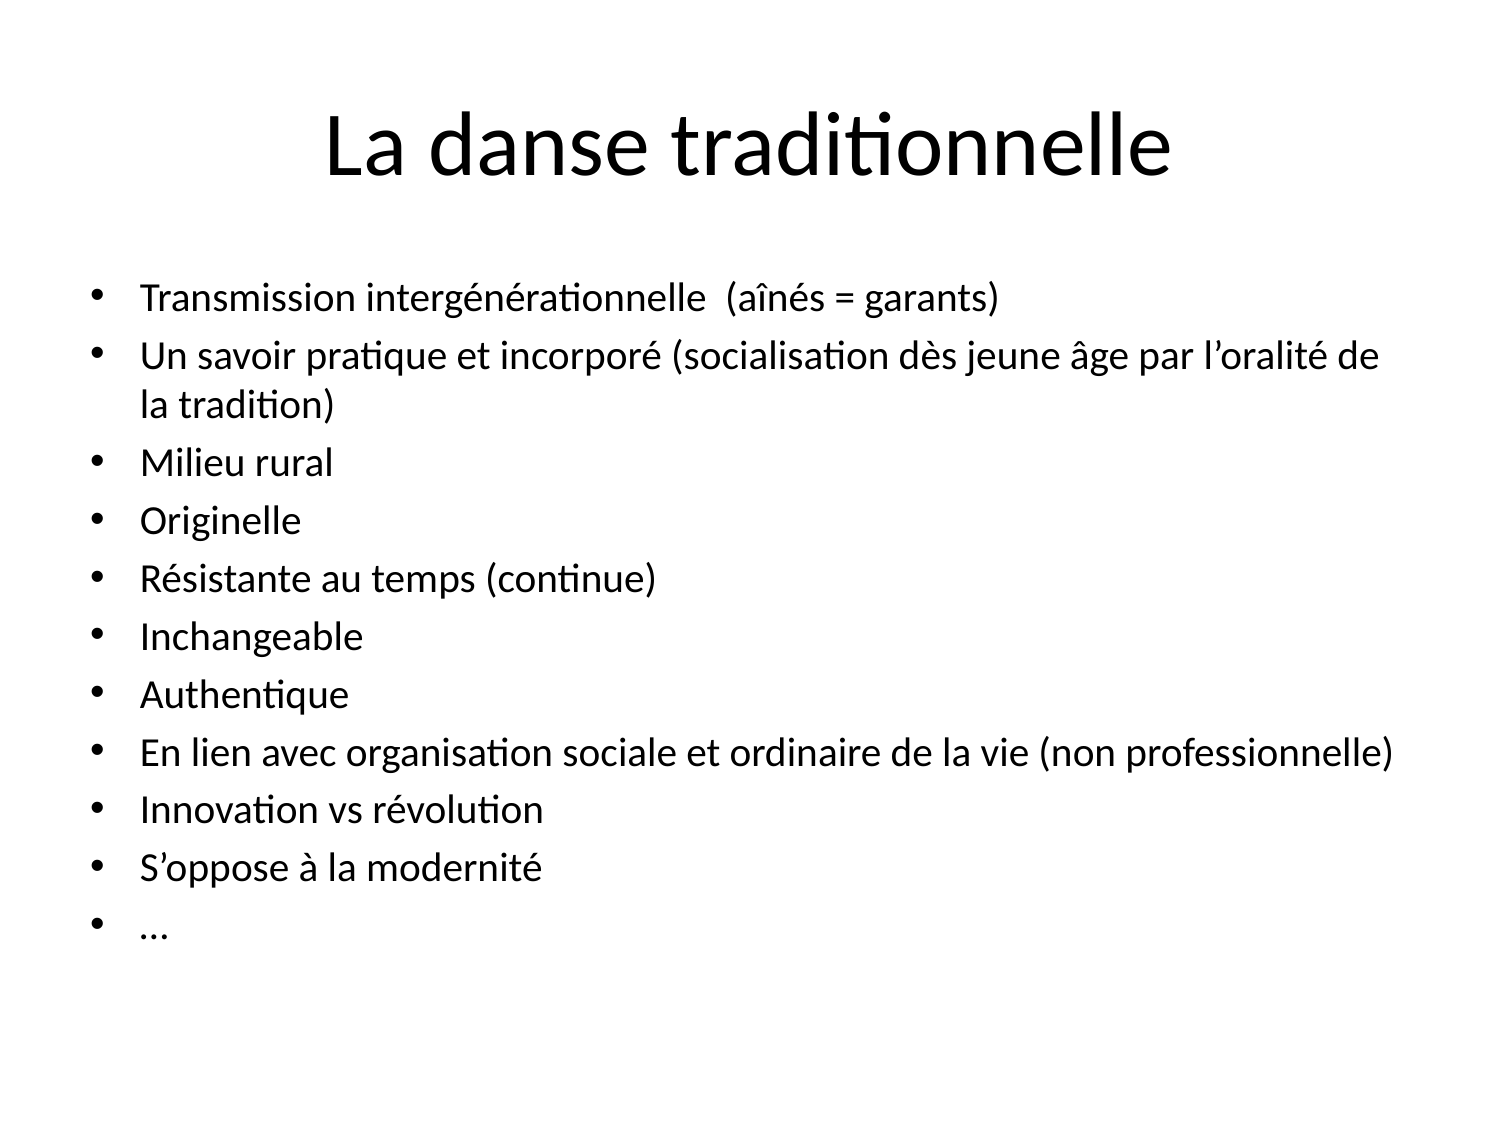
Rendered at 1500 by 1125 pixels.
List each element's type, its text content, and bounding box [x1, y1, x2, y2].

list Transmission intergénérationnelle (aînés = garants) Un savoir pratique et incorporé (socialisation dès jeune âge par l’oralité de la tradition) Milieu rural Originelle Résistante au temps (continue) Inchangeable Authentique En lien avec organisation sociale et ordinaire de la vie (non professionnelle) Innovation vs révolution S’oppose à la modernité … [75, 262, 1425, 1005]
title La danse traditionnelle [75, 45, 1425, 233]
